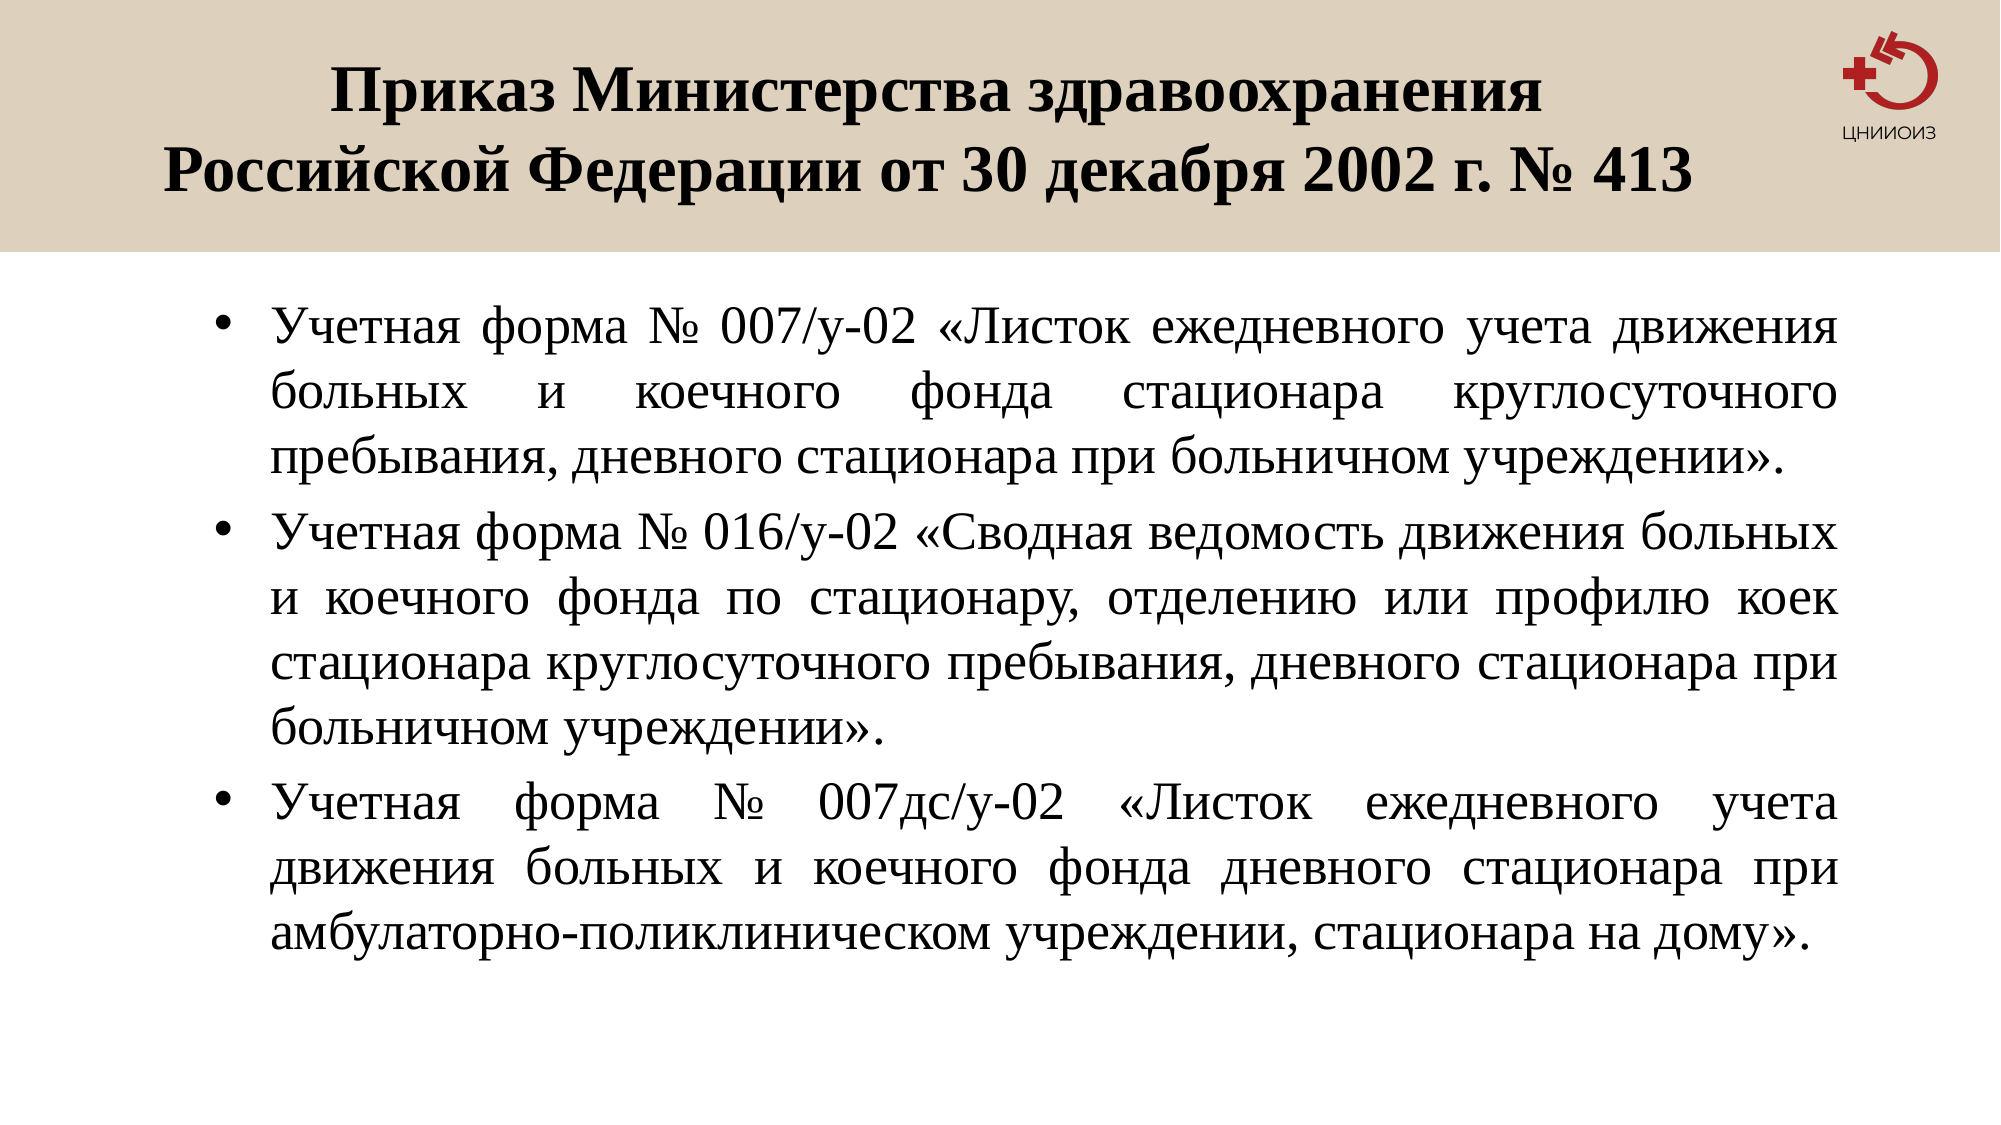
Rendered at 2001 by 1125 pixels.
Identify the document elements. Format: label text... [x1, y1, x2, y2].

text_box Учетная форма № 007/у-02 «Листок ежедневного учета движения больных и коечного фонда стационара круглосуточного пребывания, дневного стационара при больничном учреждении». Учетная форма № 016/у-02 «Сводная ведомость движения больных и коечного фонда по стационару, отделению или профилю коек стационара круглосуточного пребывания, дневного стационара при больничном учреждении». Учетная форма № 007дс/у-02 «Листок ежедневного учета движения больных и коечного фонда дневного стационара при амбулаторно-поликлиническом учреждении, стационара на дому». [198, 281, 1856, 1085]
text_box [0, 0, 2000, 253]
text_box Приказ Министерства здравоохранения Российской Федерации от 30 декабря 2002 г. № 413 [140, 36, 1736, 212]
picture [1843, 31, 1938, 142]
